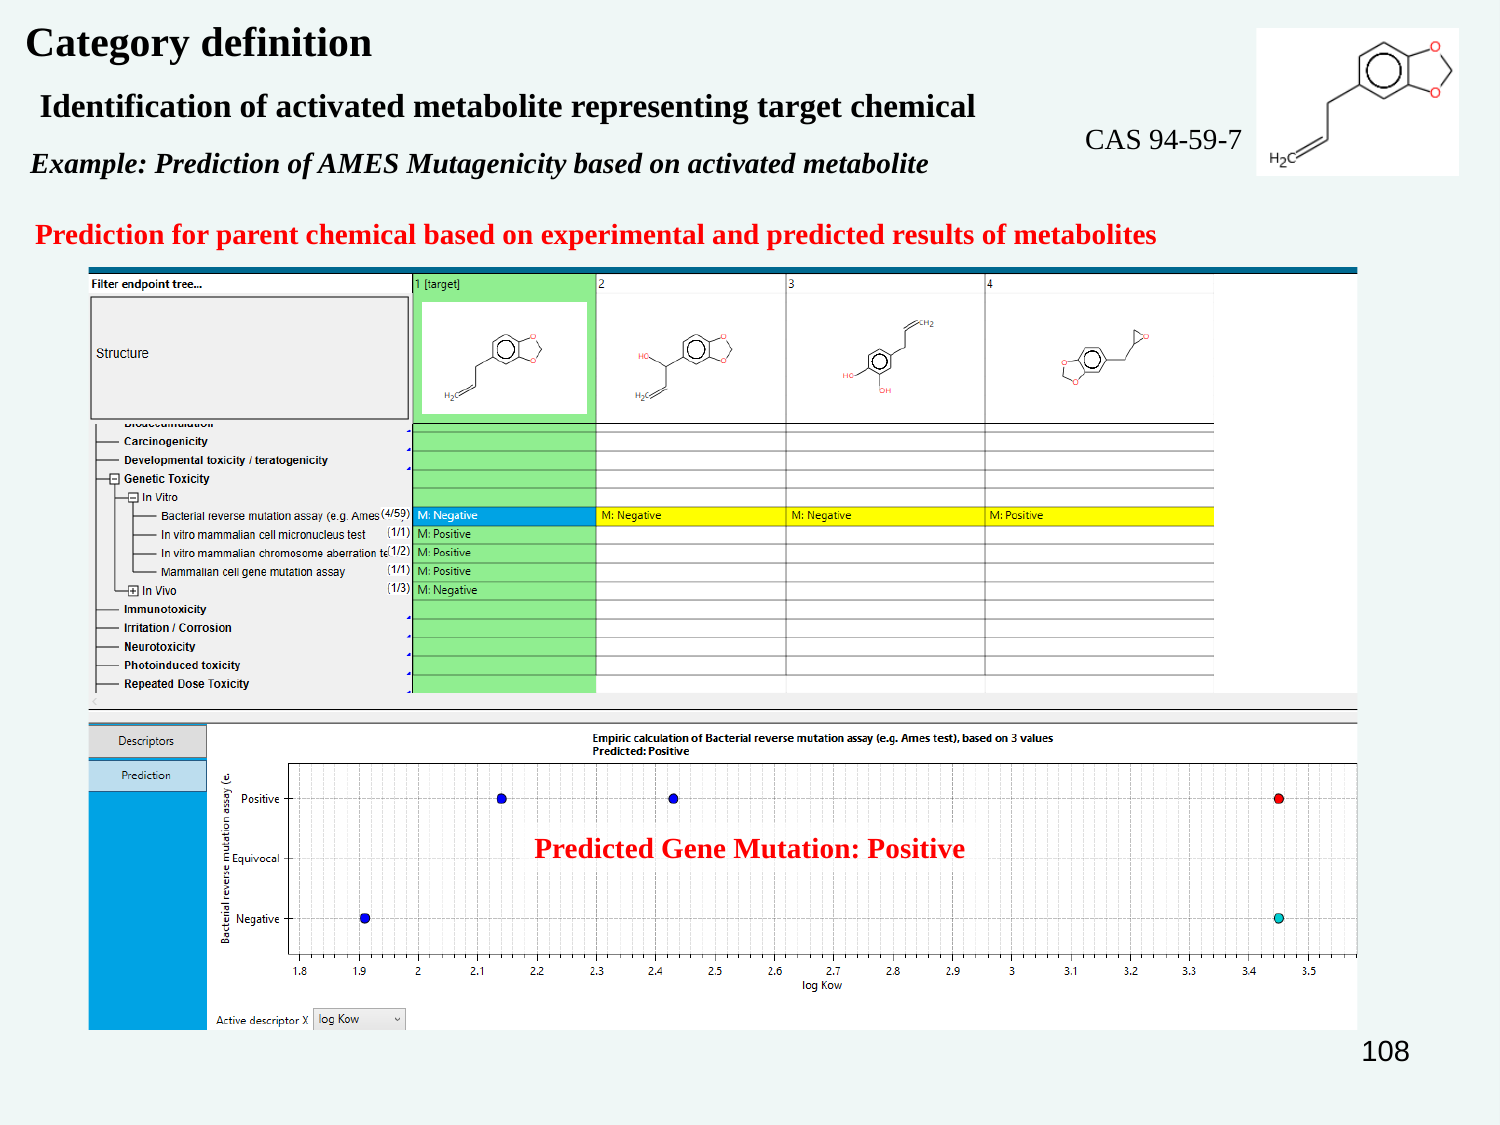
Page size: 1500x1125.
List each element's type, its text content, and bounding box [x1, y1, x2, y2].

text_box Category definition [10, 7, 388, 72]
text_box 108 [1074, 1024, 1425, 1103]
text_box Identification of activated metabolite representing target chemical [24, 76, 1001, 132]
text_box Prediction for parent chemical based on experimental and predicted results of metabolites [20, 207, 1174, 258]
picture [0, 0, 1500, 1125]
text_box Example: Prediction of AMES Mutagenicity based on activated metabolite [15, 137, 945, 187]
text_box CAS 94-59-7 [1070, 113, 1250, 164]
